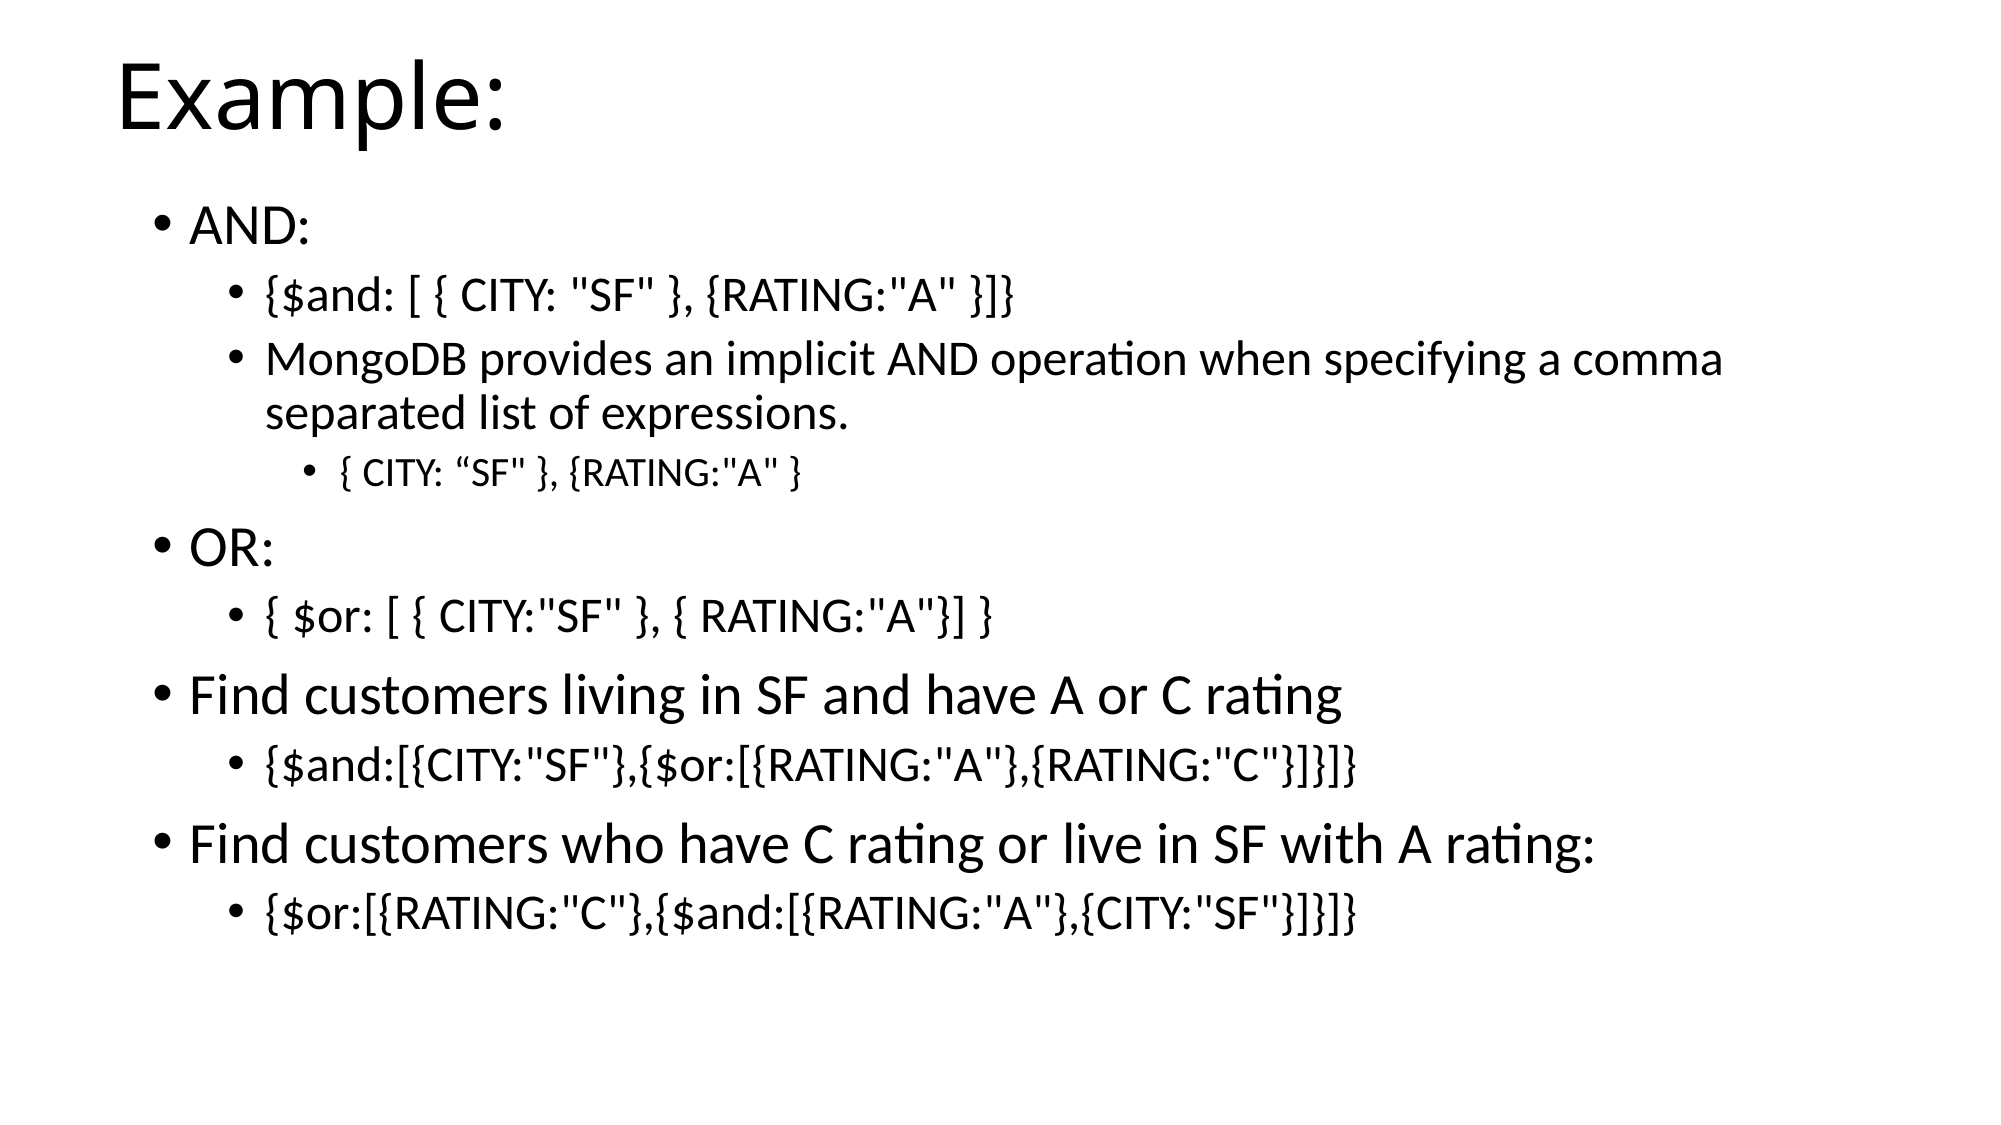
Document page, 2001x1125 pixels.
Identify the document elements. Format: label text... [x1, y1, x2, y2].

title Example: [99, 13, 1825, 187]
list AND: {$and: [ { CITY: "SF" }, {RATING:"A" }]} MongoDB provides an implicit AND operation when specifying a comma separated list of expressions. { CITY: “SF" }, {RATING:"A" } OR: { $or: [ { CITY:"SF" }, { RATING:"A"}] } Find customers living in SF and have A or C rating {$and:[{CITY:"SF"},{$or:[{RATING:"A"},{RATING:"C"}]}]} Find customers who have C rating or live in SF with A rating: {$or:[{RATING:"C"},{$and:[{RATING:"A"},{CITY:"SF"}]}]} [137, 186, 1935, 1026]
